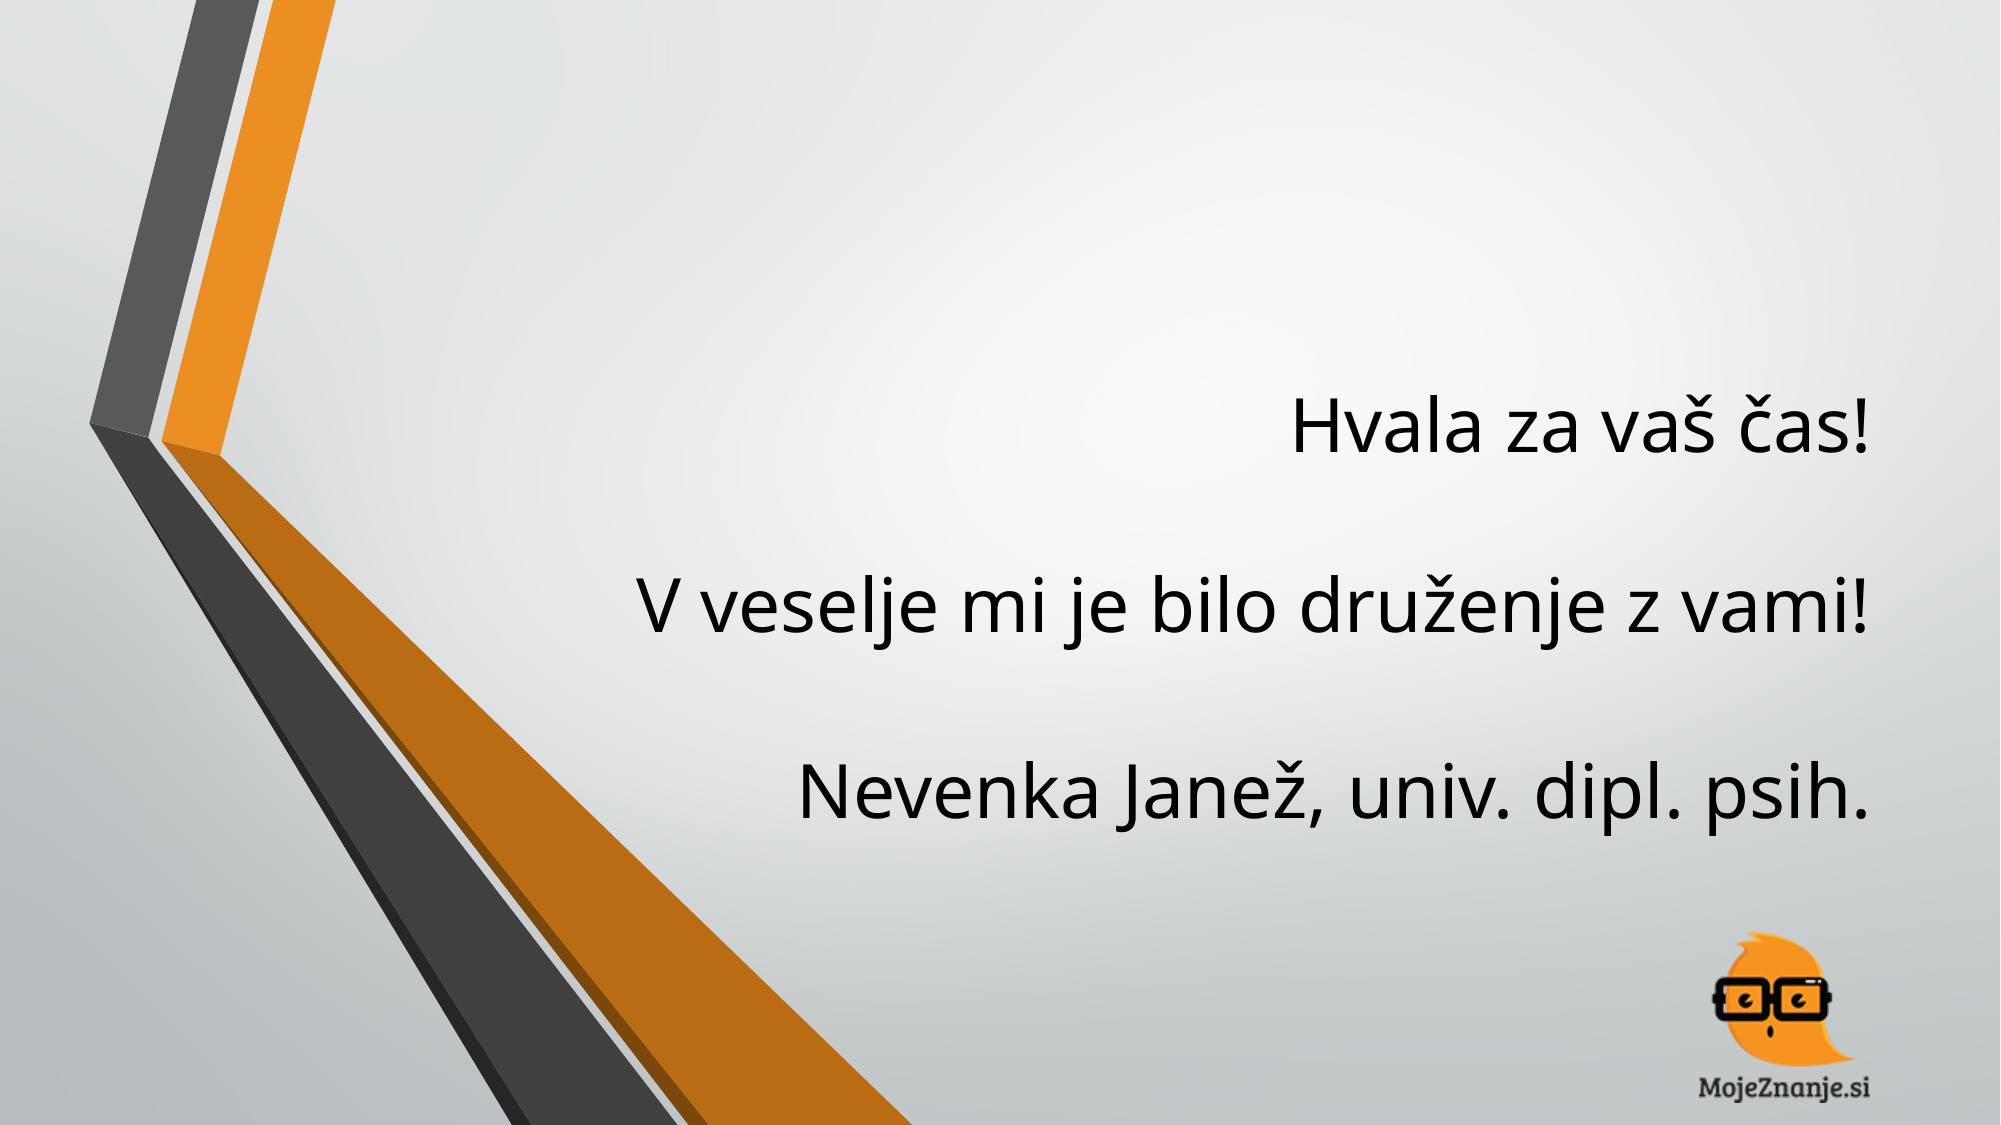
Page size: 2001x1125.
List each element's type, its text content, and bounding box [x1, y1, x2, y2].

subtitle Nevenka Janež, univ. dipl. psih. [740, 655, 1887, 884]
picture [1699, 930, 1870, 1103]
title Hvala za vaš čas! V veselje mi je bilo druženje z vami! [480, 226, 1887, 656]
